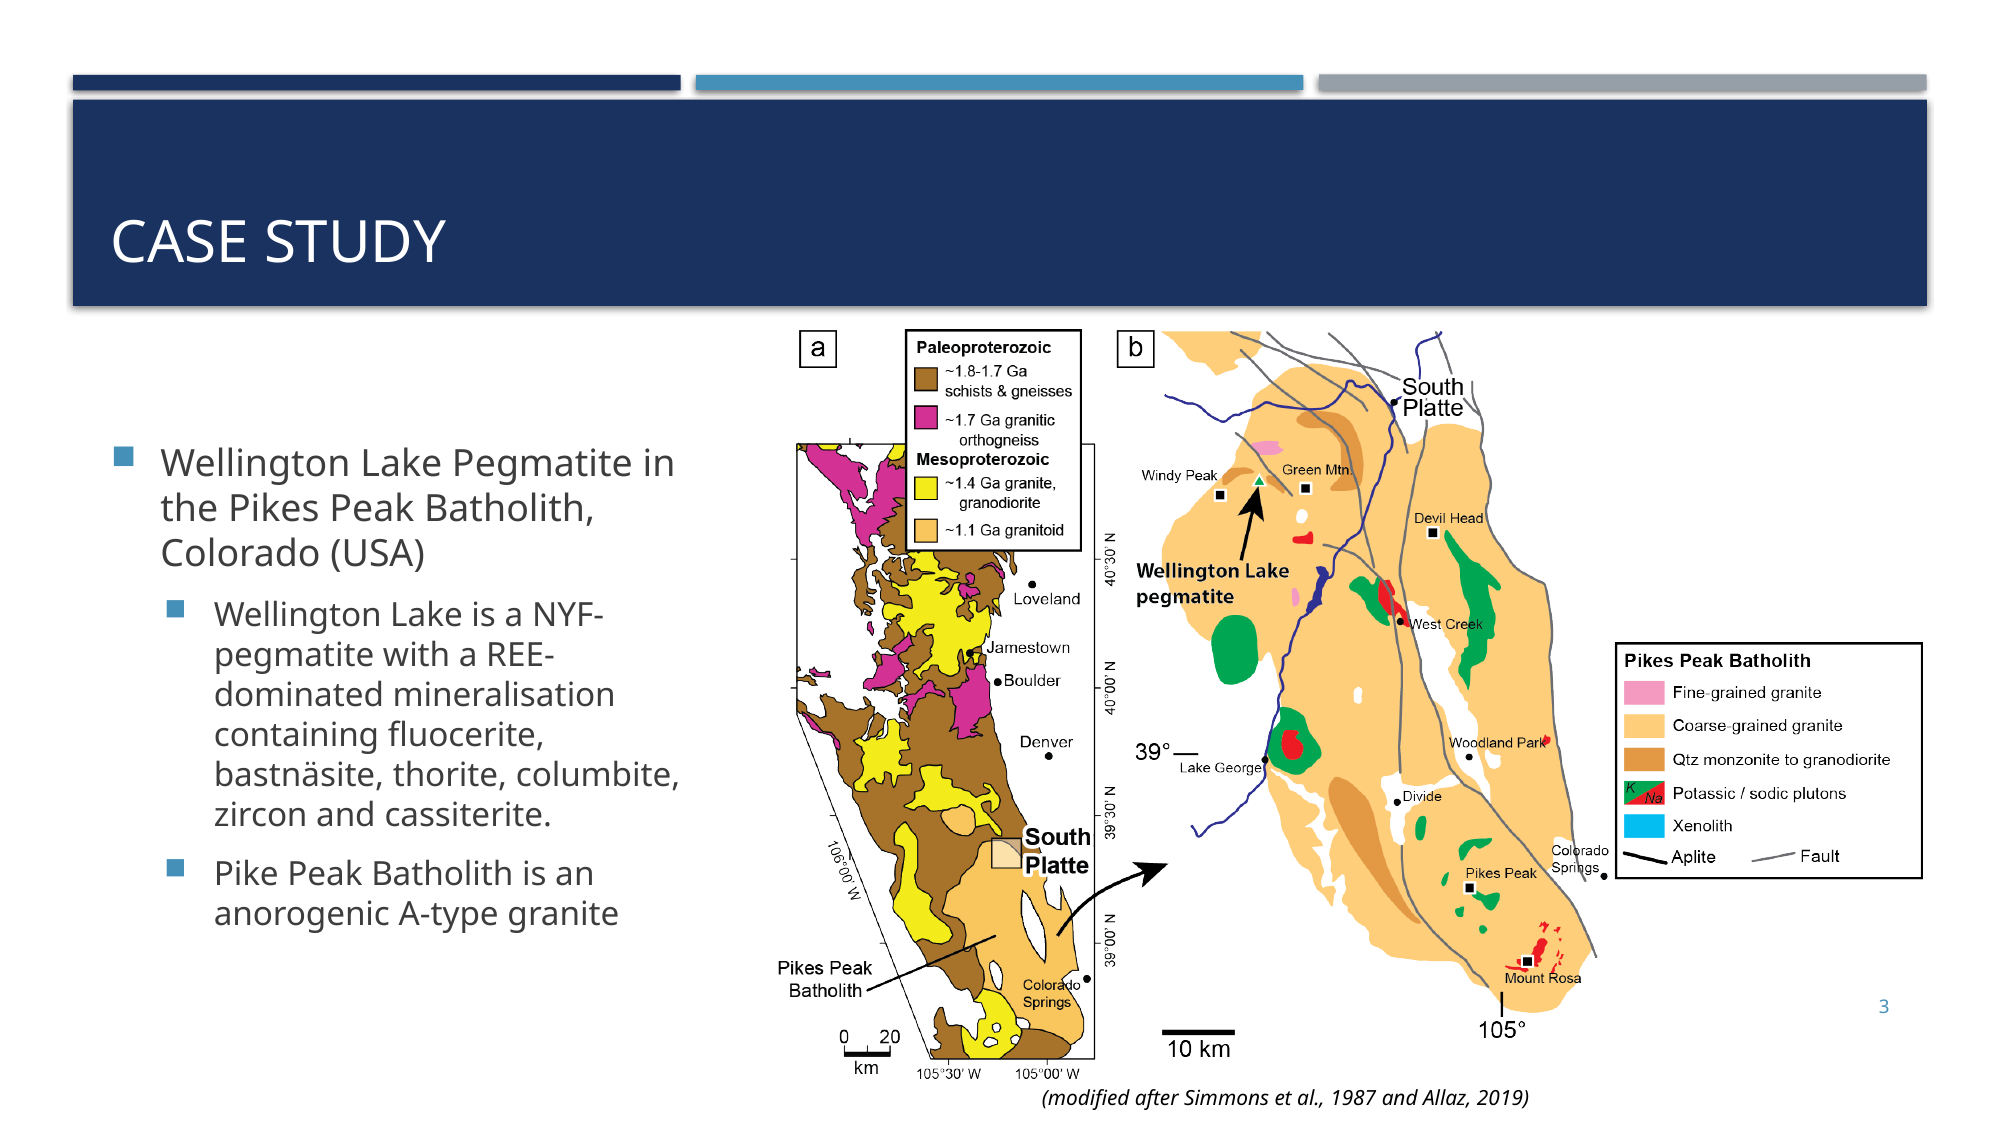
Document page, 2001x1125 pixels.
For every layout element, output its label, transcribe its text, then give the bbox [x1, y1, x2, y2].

picture [768, 329, 1924, 1084]
text_box (modified after Simmons et al., 1987 and Allaz, 2019) [1027, 1094, 1544, 1118]
title Case study [95, 119, 1905, 282]
list Wellington Lake Pegmatite in the Pikes Peak Batholith, Colorado (USA) Wellington Lake is a NYF-pegmatite with a REE-dominated mineralisation containing fluocerite, bastnäsite, thorite, columbite, zircon and cassiterite. Pike Peak Batholith is an anorogenic A-type granite [95, 365, 736, 1006]
